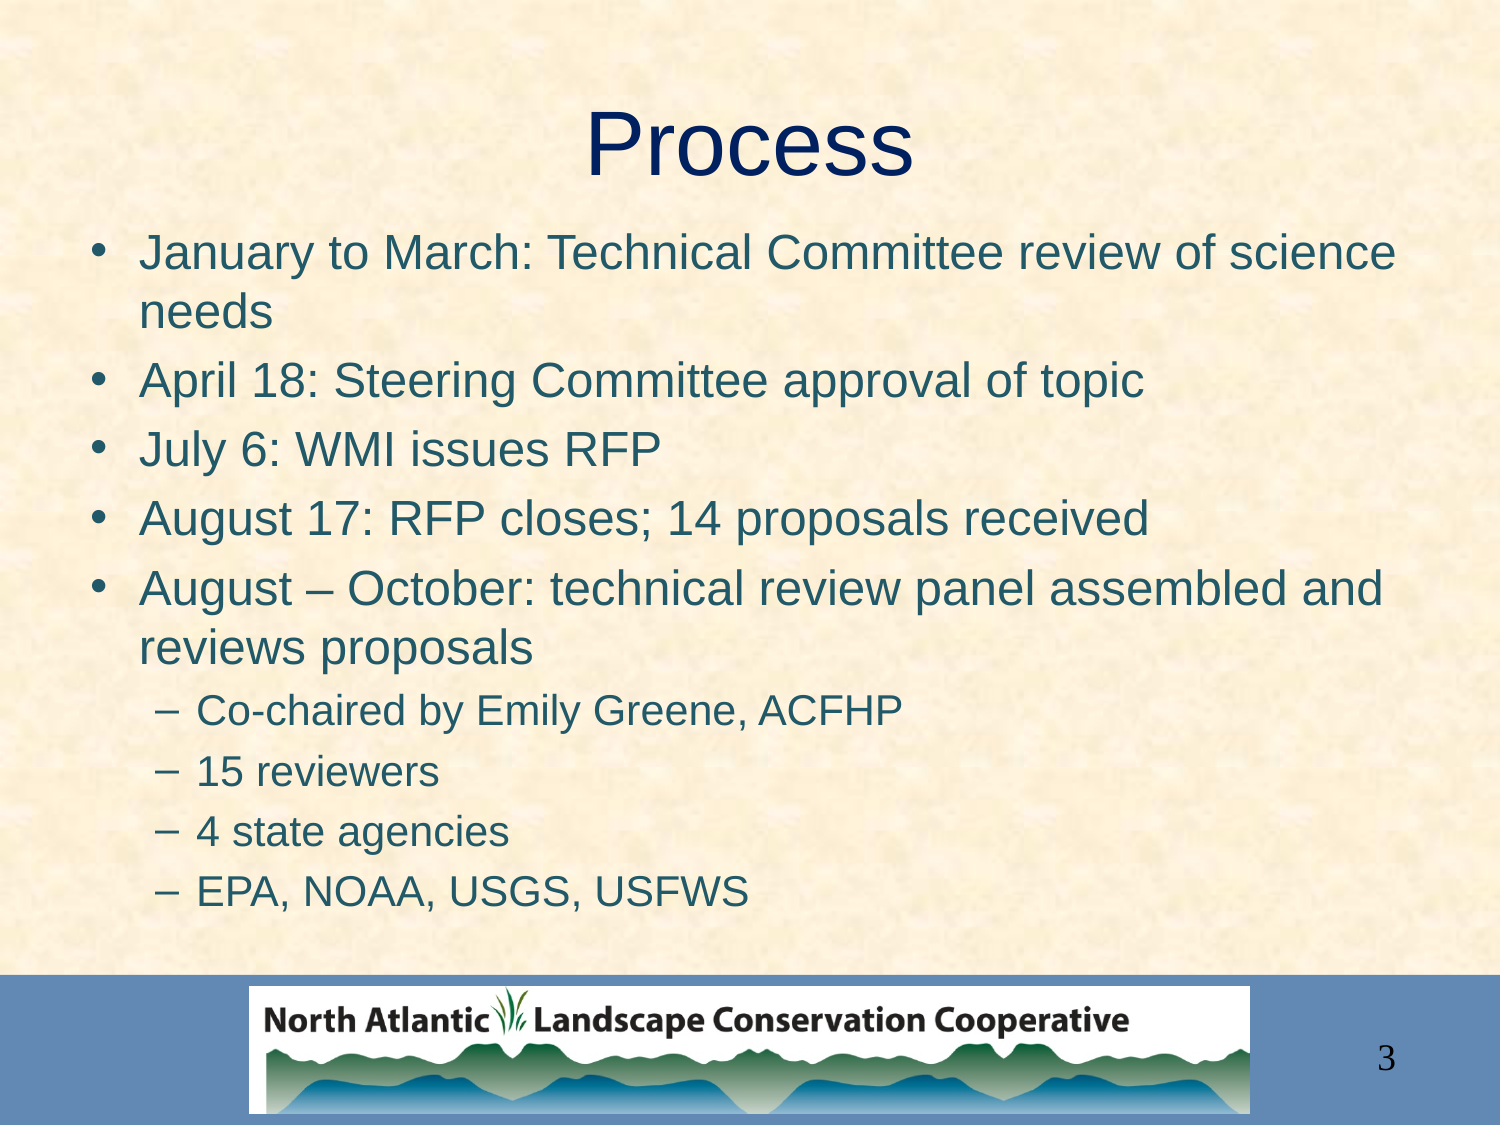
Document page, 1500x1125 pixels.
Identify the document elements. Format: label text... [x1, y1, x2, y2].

list January to March: Technical Committee review of science needs April 18: Steering Committee approval of topic July 6: WMI issues RFP August 17: RFP closes; 14 proposals received August – October: technical review panel assembled and reviews proposals Co-chaired by Emily Greene, ACFHP 15 reviewers 4 state agencies EPA, NOAA, USGS, USFWS [75, 212, 1425, 925]
slide_number 3 [1362, 1025, 1438, 1085]
title Process [75, 45, 1425, 212]
picture [0, 0, 1500, 974]
picture [249, 986, 1250, 1114]
